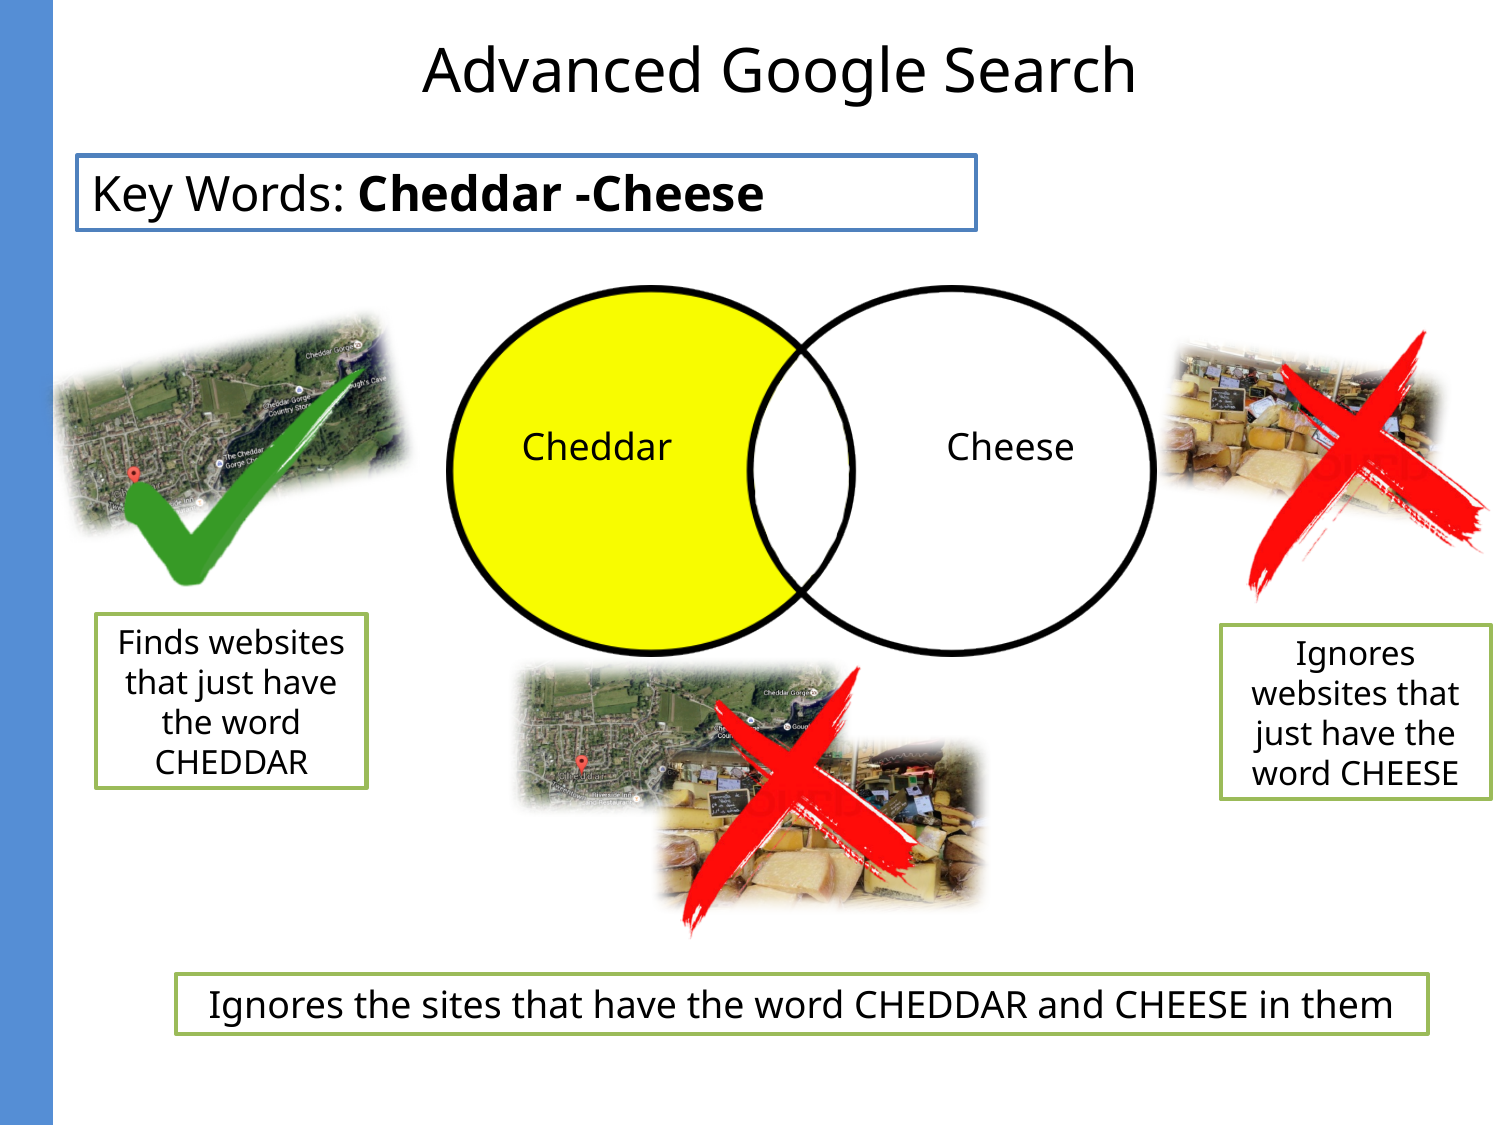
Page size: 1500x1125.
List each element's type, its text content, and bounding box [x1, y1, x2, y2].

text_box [929, 665, 993, 916]
text_box Ignores websites that just have the word CHEESE [1219, 623, 1493, 801]
picture [445, 284, 1491, 657]
text_box Key Words: Cheddar -Cheese [75, 153, 978, 232]
text_box Finds websites that just have the word CHEDDAR [94, 612, 369, 790]
title Advanced Google Search [75, 22, 1486, 113]
text_box Ignores the sites that have the word CHEDDAR and CHEESE in them [174, 972, 1430, 1036]
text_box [507, 665, 675, 916]
picture [46, 333, 413, 587]
picture [679, 663, 925, 940]
